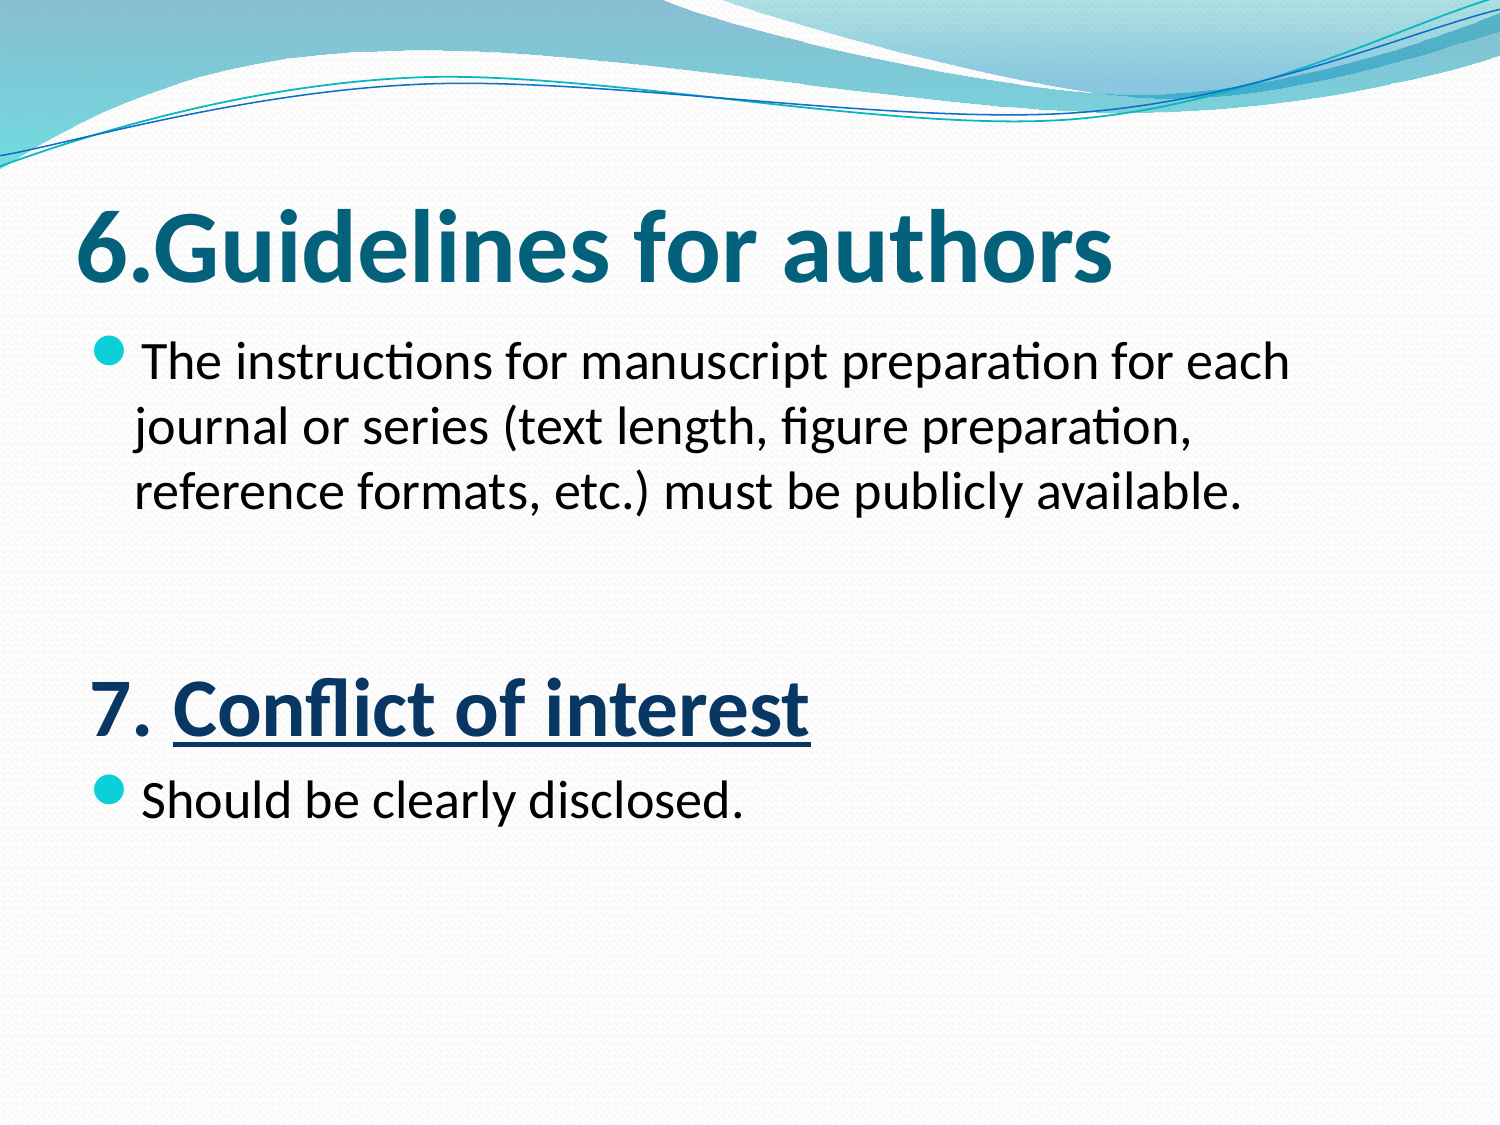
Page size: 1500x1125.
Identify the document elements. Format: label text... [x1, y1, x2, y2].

list The instructions for manuscript preparation for each journal or series (text length, figure preparation, reference formats, etc.) must be publicly available. 7. Conflict of interest Should be clearly disclosed. [75, 317, 1425, 1038]
title 6.Guidelines for authors [75, 115, 1425, 303]
